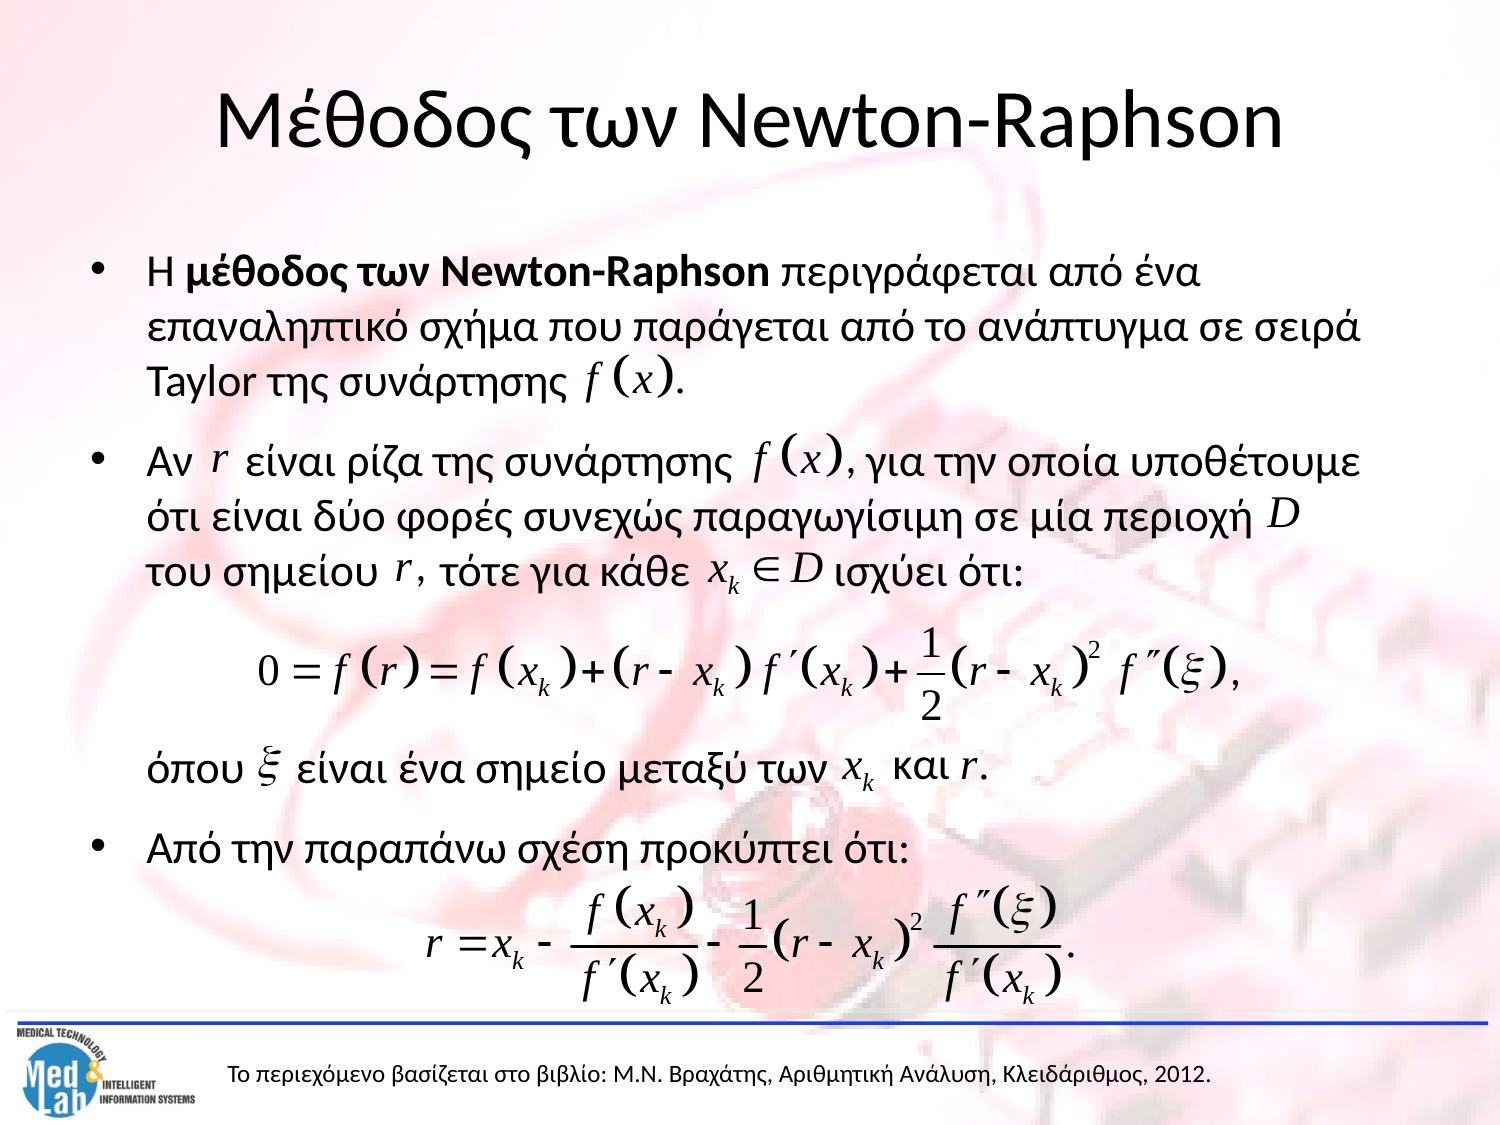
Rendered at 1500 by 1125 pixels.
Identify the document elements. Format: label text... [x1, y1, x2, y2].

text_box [387, 551, 433, 597]
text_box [250, 613, 1249, 731]
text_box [569, 344, 691, 421]
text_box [699, 537, 831, 606]
picture [17, 1028, 195, 1118]
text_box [833, 734, 995, 803]
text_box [250, 736, 289, 798]
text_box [1258, 486, 1309, 536]
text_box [203, 441, 239, 480]
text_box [737, 424, 863, 501]
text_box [417, 878, 1082, 1018]
title Μέθοδος των Newton-Raphson [75, 20, 1425, 208]
list Η μέθοδος των Newton-Raphson περιγράφεται από ένα επαναληπτικό σχήμα που παράγεται από το ανάπτυγμα σε σειρά Taylor της συνάρτησης Αν είναι ρίζα της συνάρτησης για την οποία υποθέτουμε ότι είναι δύο φορές συνεχώς παραγωγίσιμη σε μία περιοχή του σημείου τότε για κάθε ισχύει ότι: όπου είναι ένα σημείο μεταξύ των Από την παραπάνω σχέση προκύπτει ότι: [75, 233, 1425, 1012]
